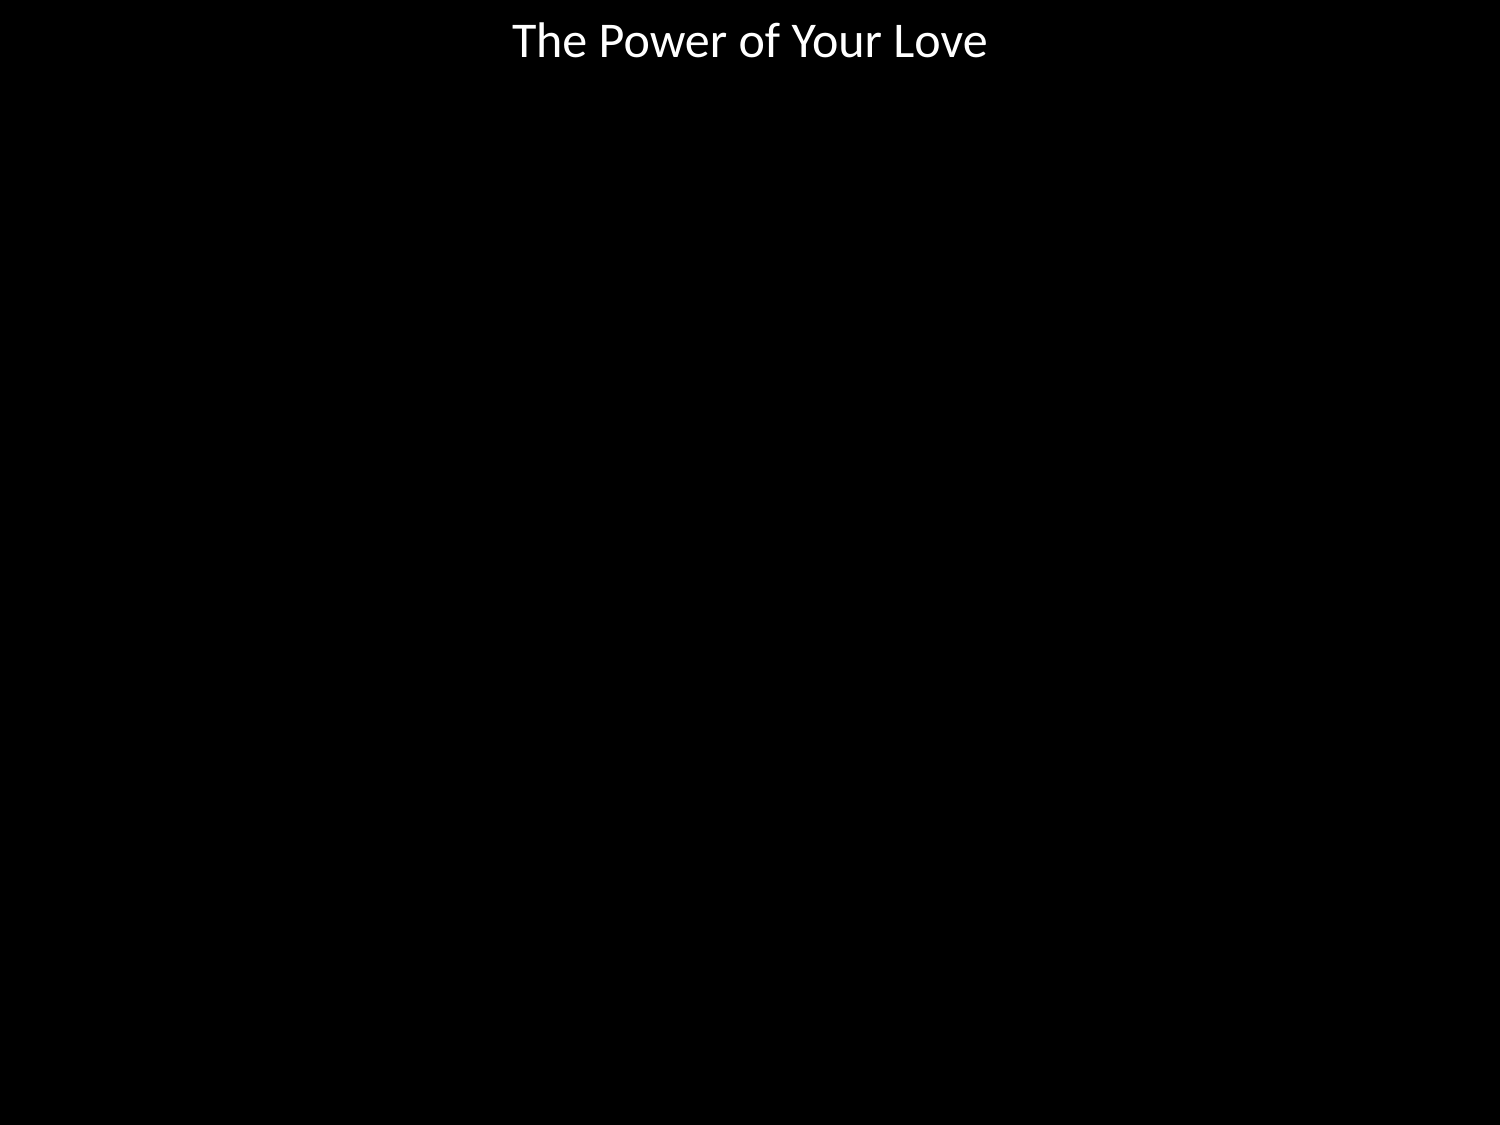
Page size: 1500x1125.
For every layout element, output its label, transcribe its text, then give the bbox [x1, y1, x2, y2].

list The Power of Your Love [0, 0, 1500, 75]
